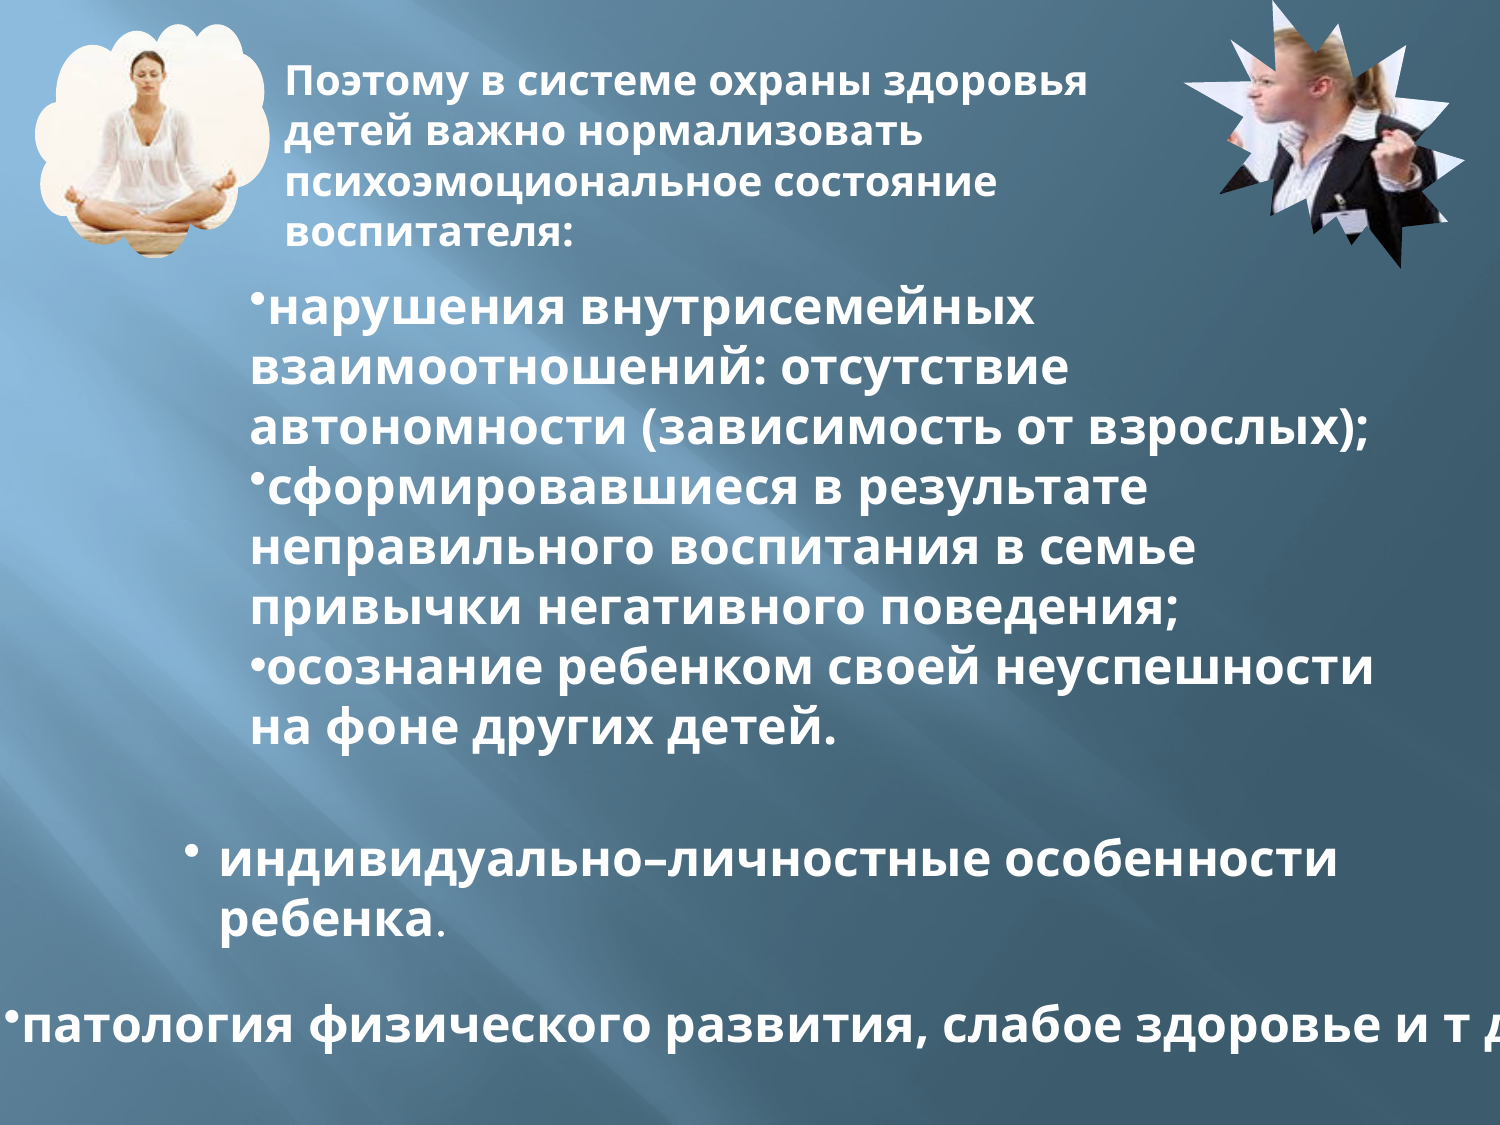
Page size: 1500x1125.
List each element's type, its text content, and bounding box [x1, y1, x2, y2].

text_box Поэтому в системе охраны здоровья детей важно нормализовать психоэмоциональное состояние воспитателя: [306, 46, 1183, 262]
picture [34, 23, 270, 259]
text_box патология физического развития, слабое здоровье и т д. [0, 984, 1500, 1105]
text_box нарушения внутрисемейных взаимоотношений: отсутствие автономности (зависимость от взрослых); сформировавшиеся в результате неправильного воспитания в семье привычки негативного поведения; осознание ребенком своей неуспешности на фоне других детей. [234, 267, 1395, 762]
picture [1183, 0, 1466, 269]
text_box индивидуально–личностные особенности ребенка. [128, 818, 1454, 954]
